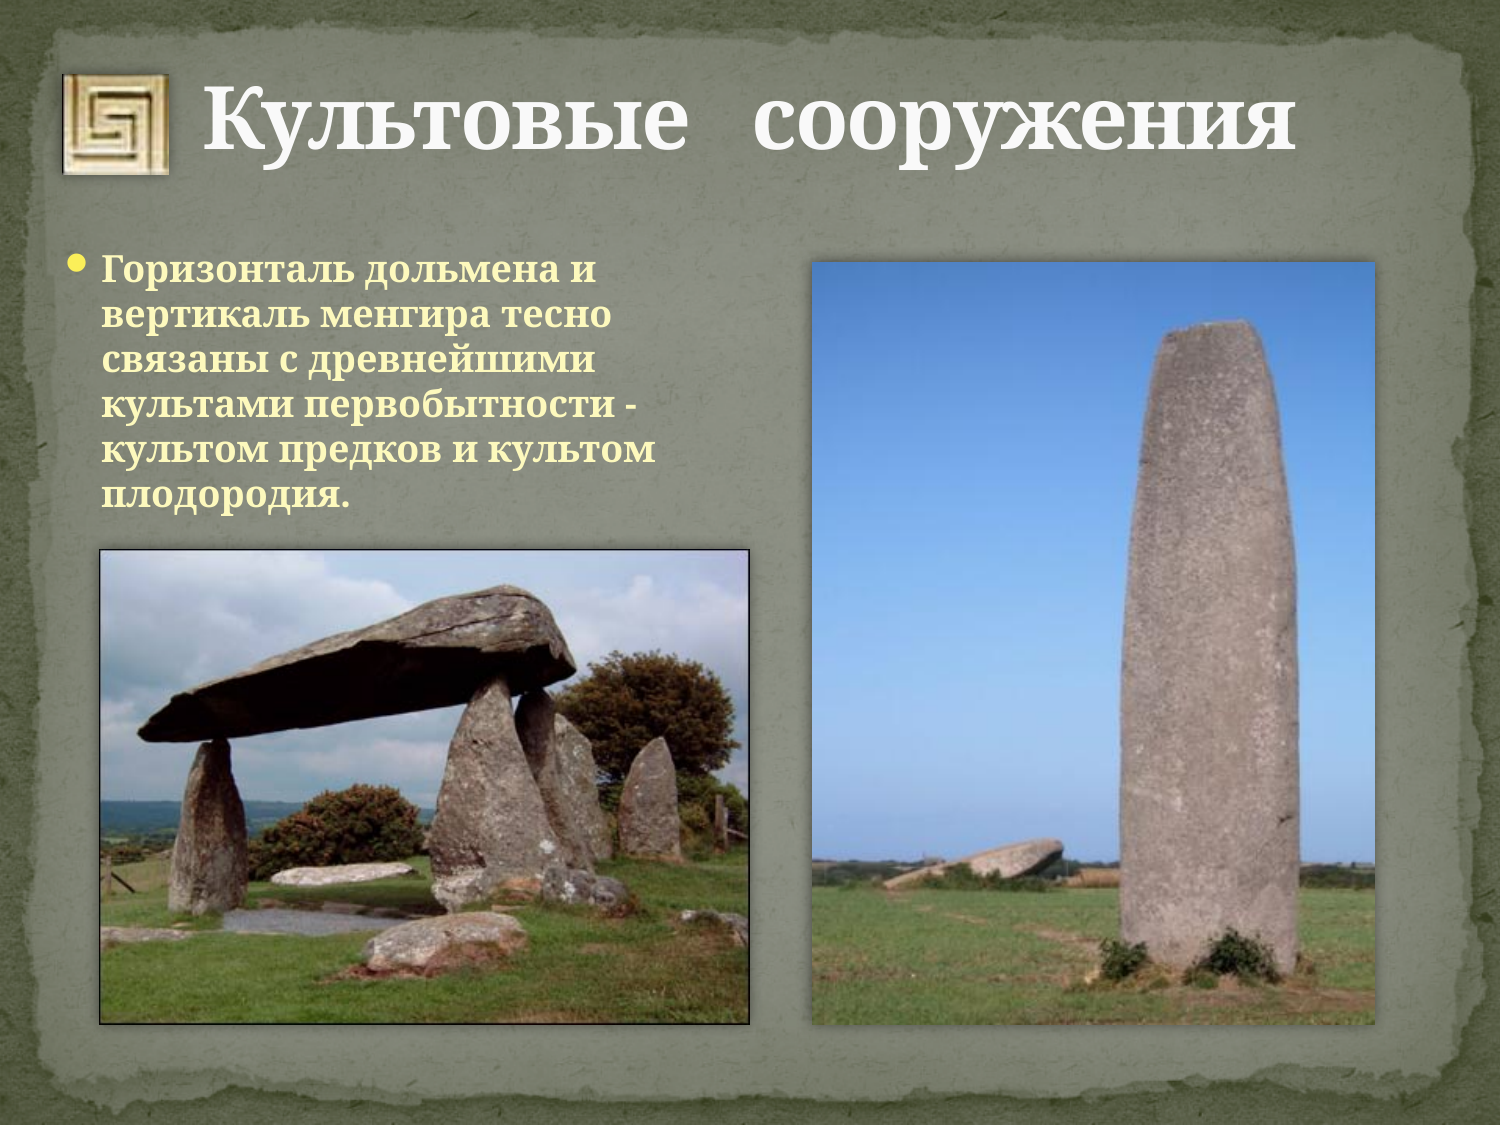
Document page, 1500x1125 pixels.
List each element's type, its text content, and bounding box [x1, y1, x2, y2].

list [101, 551, 750, 1024]
list Горизонталь дольмена и вертикаль менгира тесно связаны с древнейшими культами первобытности - культом предков и культом плодородия. [50, 237, 775, 525]
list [814, 264, 1375, 1025]
title Культовые сооружения [74, 24, 1425, 175]
picture [812, 262, 1375, 1025]
picture [62, 74, 169, 175]
